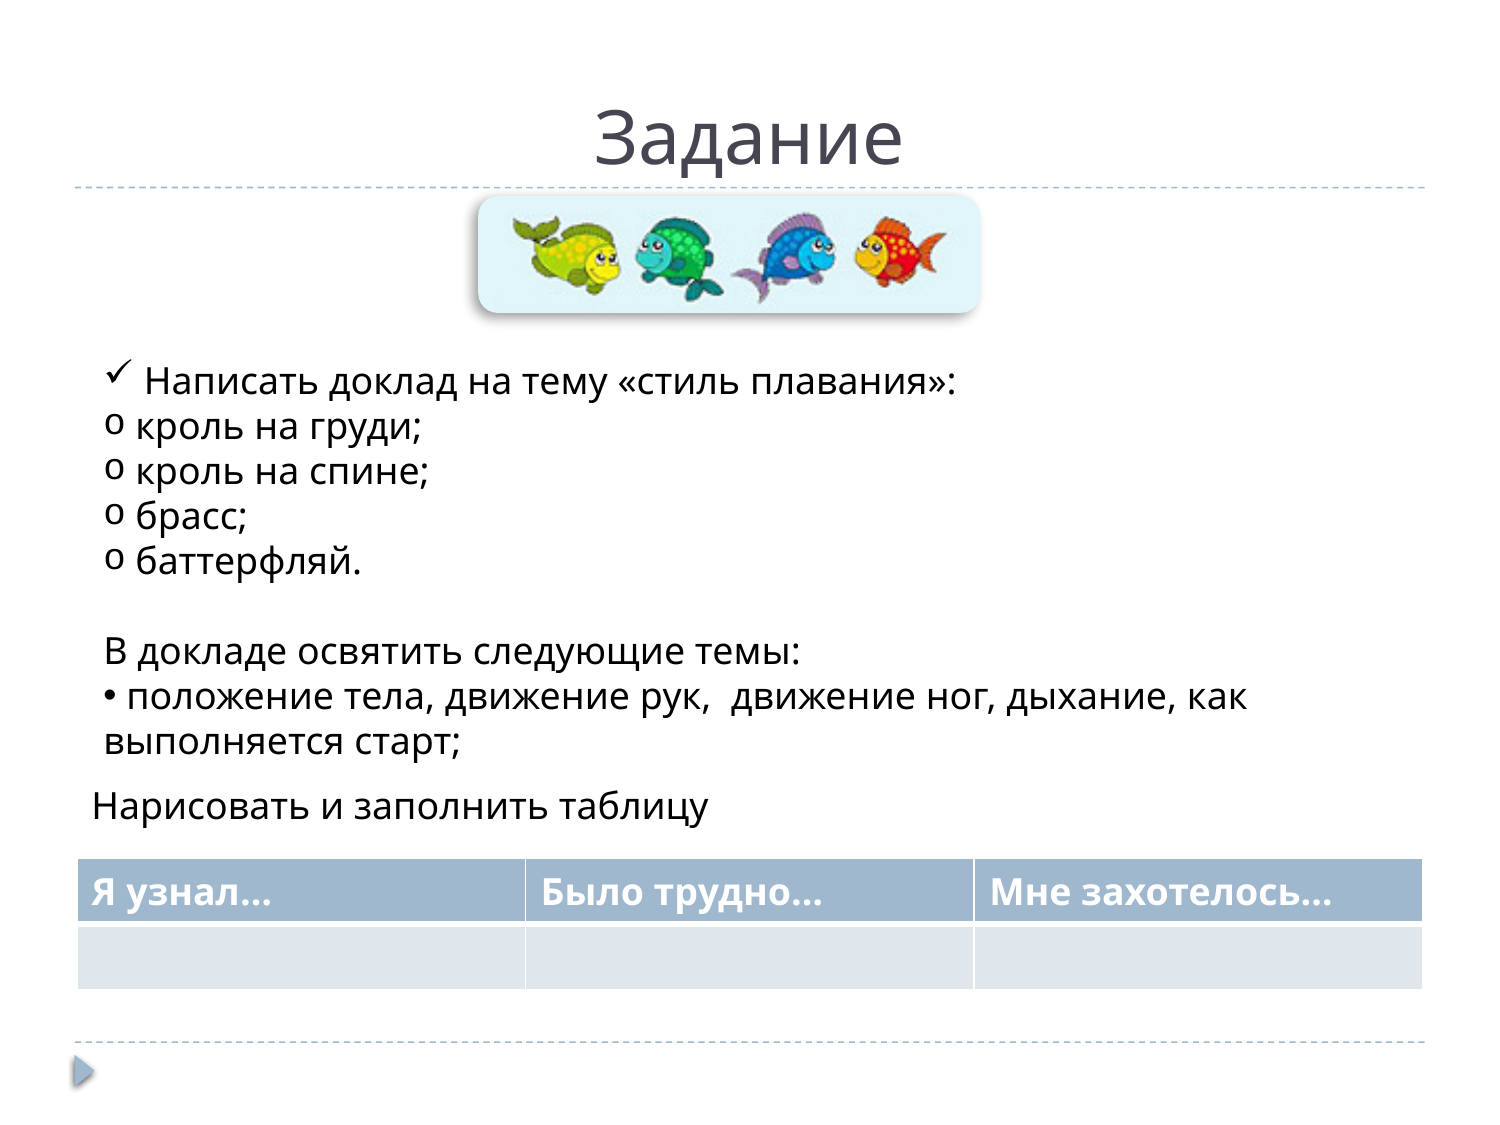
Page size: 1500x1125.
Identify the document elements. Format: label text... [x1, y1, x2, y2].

table_header Мне захотелось… [975, 859, 1422, 921]
title Задание [75, 37, 1425, 188]
picture [477, 195, 981, 314]
text_box Нарисовать и заполнить таблицу [76, 775, 1117, 835]
table_cell [526, 927, 973, 989]
text_box Написать доклад на тему «стиль плавания»: кроль на груди; кроль на спине; брасс; баттерфляй. В докладе освятить следующие темы: положение тела, движение рук, движение ног, дыхание, как выполняется старт; [88, 349, 1424, 770]
table_header Было трудно… [526, 859, 973, 921]
table_cell [78, 927, 525, 989]
table_header Я узнал… [78, 859, 525, 921]
table_cell [975, 927, 1422, 989]
